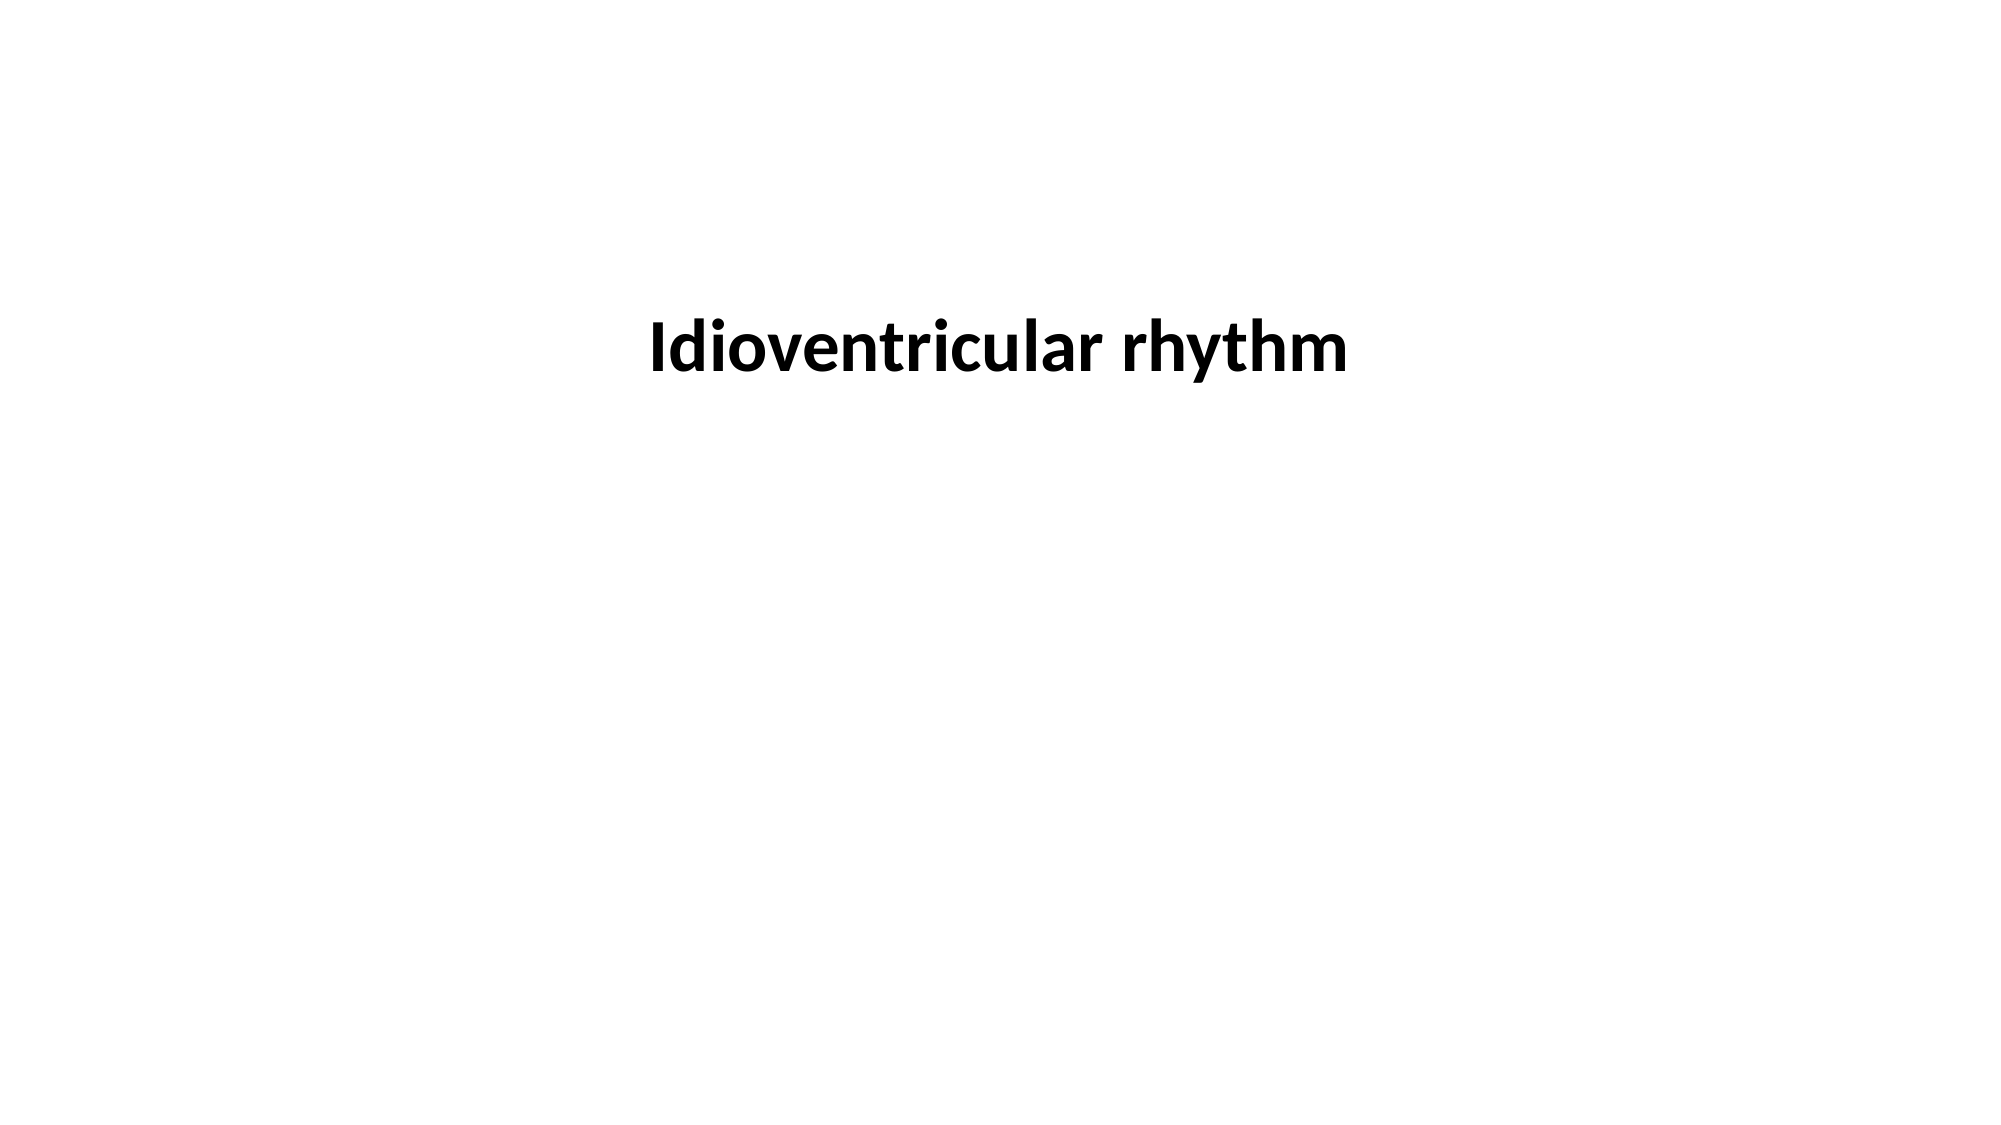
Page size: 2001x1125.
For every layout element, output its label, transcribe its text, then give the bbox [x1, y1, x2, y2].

list Idioventricular rhythm [137, 299, 1863, 1014]
